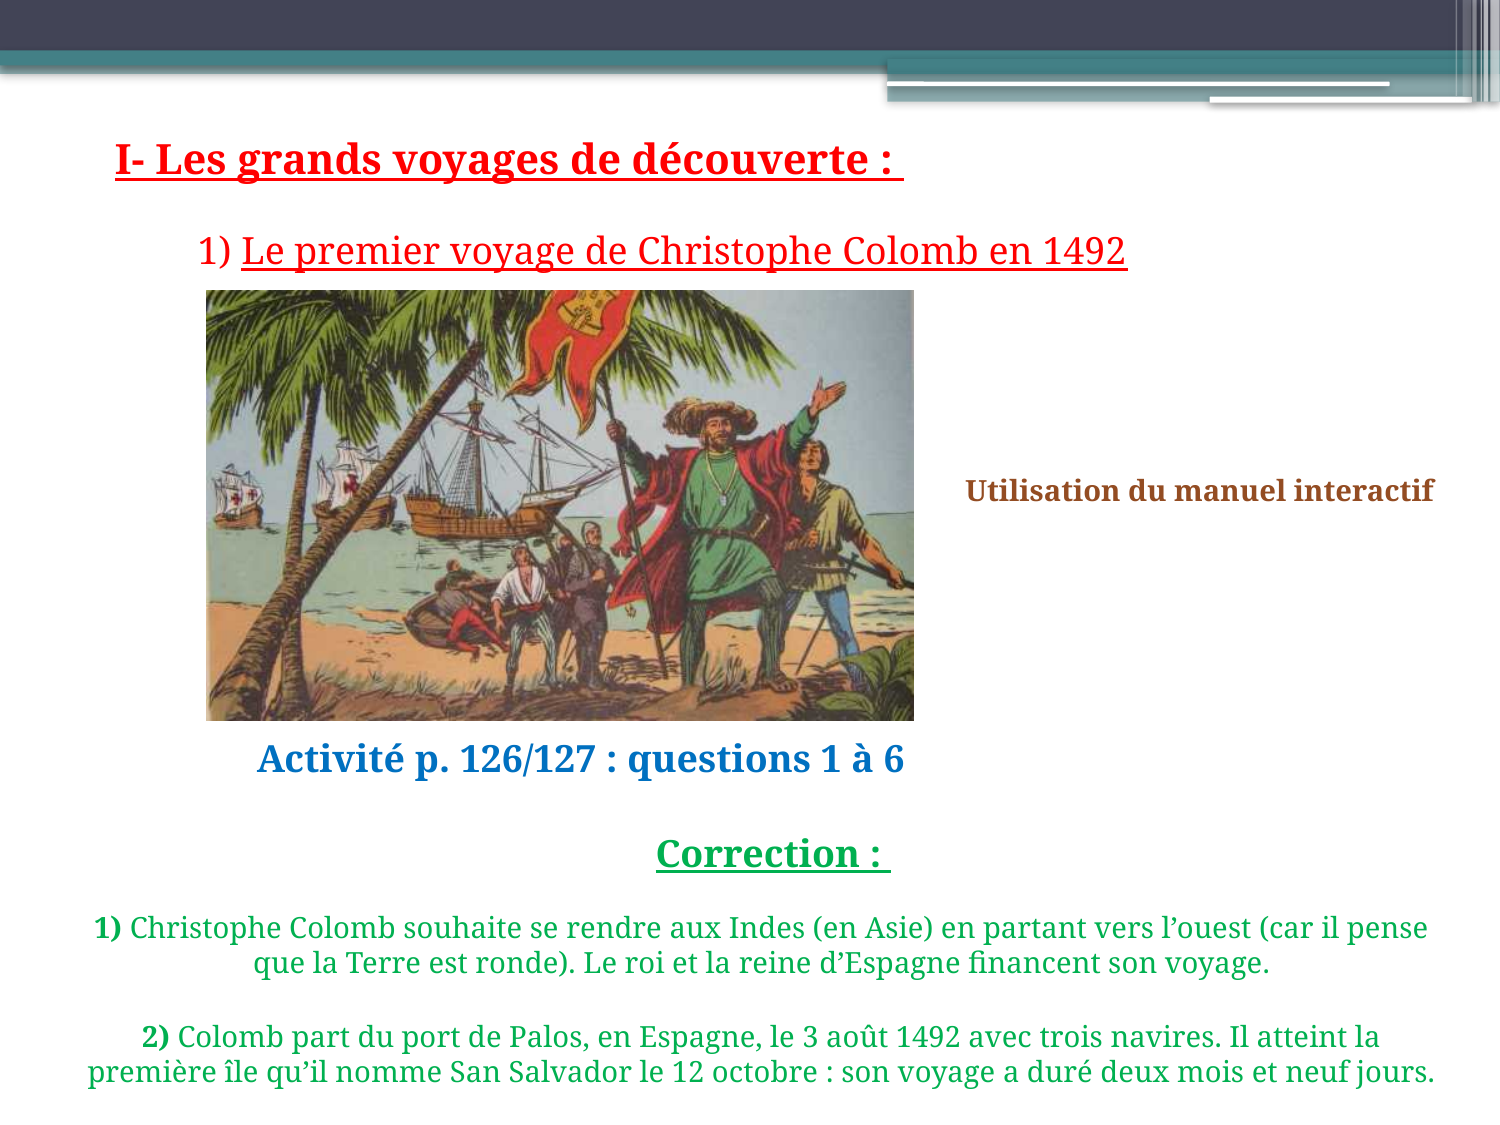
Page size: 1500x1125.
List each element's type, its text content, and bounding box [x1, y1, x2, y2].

text_box Activité p. 126/127 : questions 1 à 6 [242, 727, 1424, 788]
text_box Correction : [182, 822, 1365, 882]
text_box I- Les grands voyages de découverte : [100, 125, 1400, 191]
picture [206, 290, 914, 721]
text_box 1) Christophe Colomb souhaite se rendre aux Indes (en Asie) en partant vers l’ouest (car il pense que la Terre est ronde). Le roi et la reine d’Espagne financent son voyage. [64, 901, 1459, 1011]
text_box Utilisation du manuel interactif [950, 464, 1500, 515]
text_box 1) Le premier voyage de Christophe Colomb en 1492 [182, 219, 1223, 280]
text_box 2) Colomb part du port de Palos, en Espagne, le 3 août 1492 avec trois navires. Il atteint la première île qu’il nomme San Salvador le 12 octobre : son voyage a duré deux mois et neuf jours. [64, 1011, 1459, 1125]
